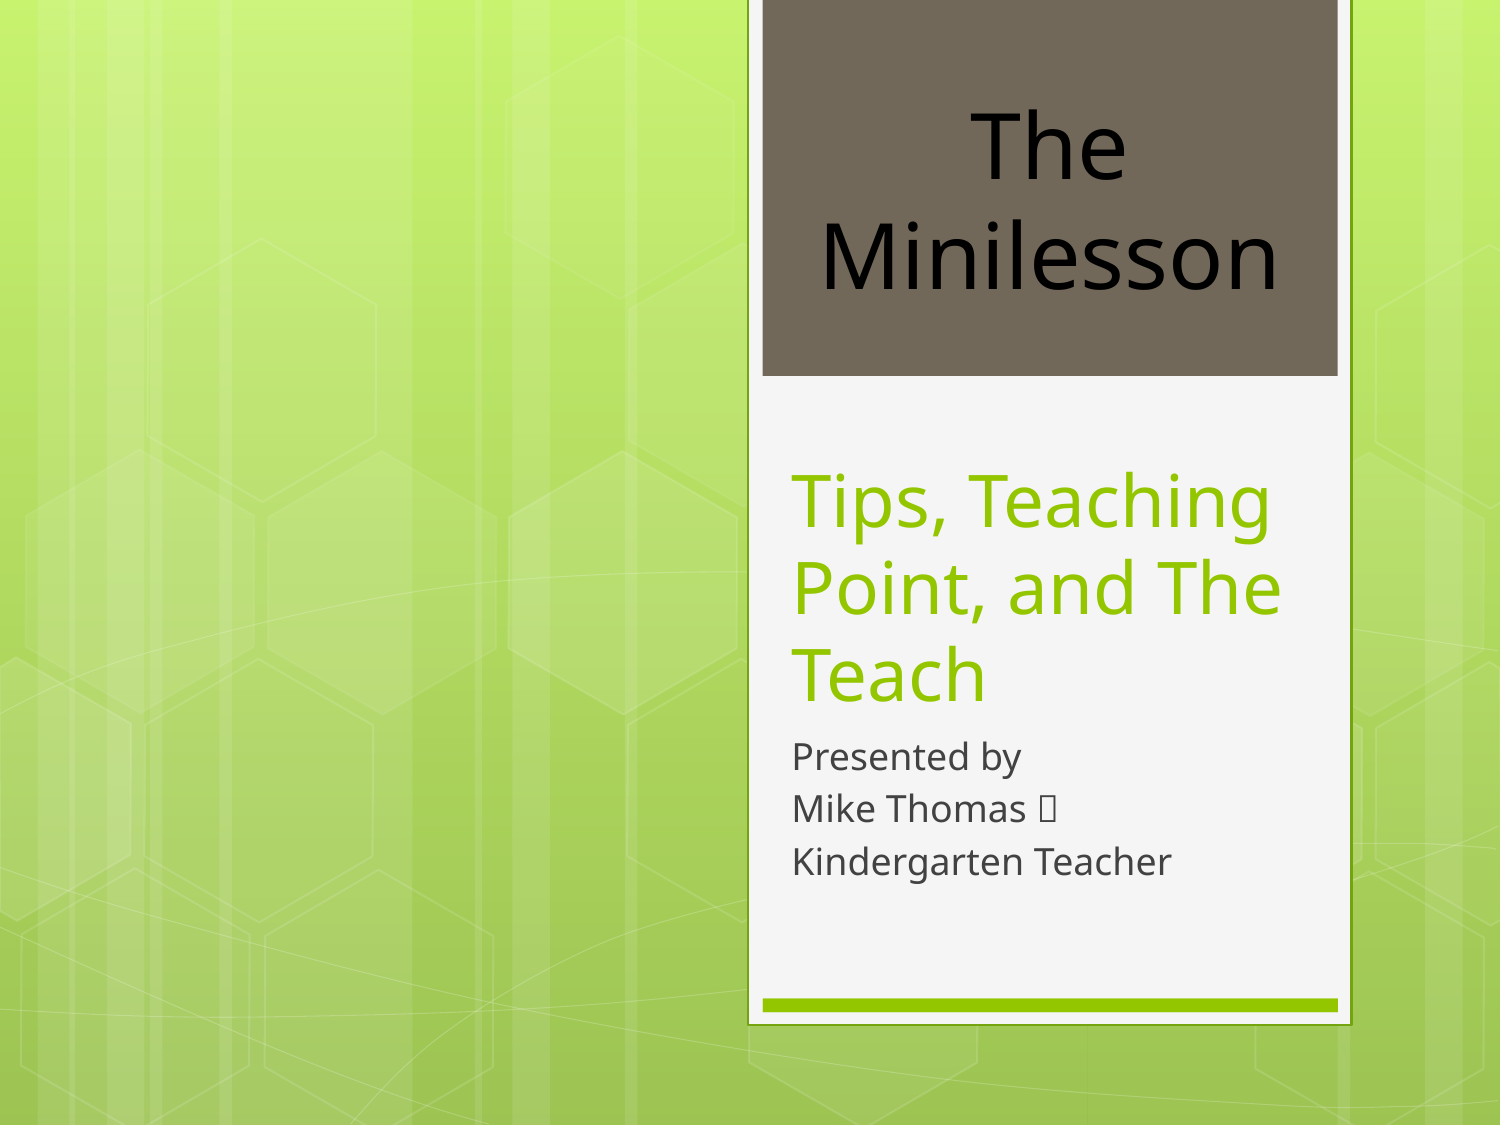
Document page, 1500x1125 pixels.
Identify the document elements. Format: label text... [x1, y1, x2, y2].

text_box The Minilesson [741, 77, 1359, 319]
title Tips, Teaching Point, and The Teach [776, 444, 1320, 724]
subtitle Presented by Mike Thomas  Kindergarten Teacher [776, 725, 1320, 933]
